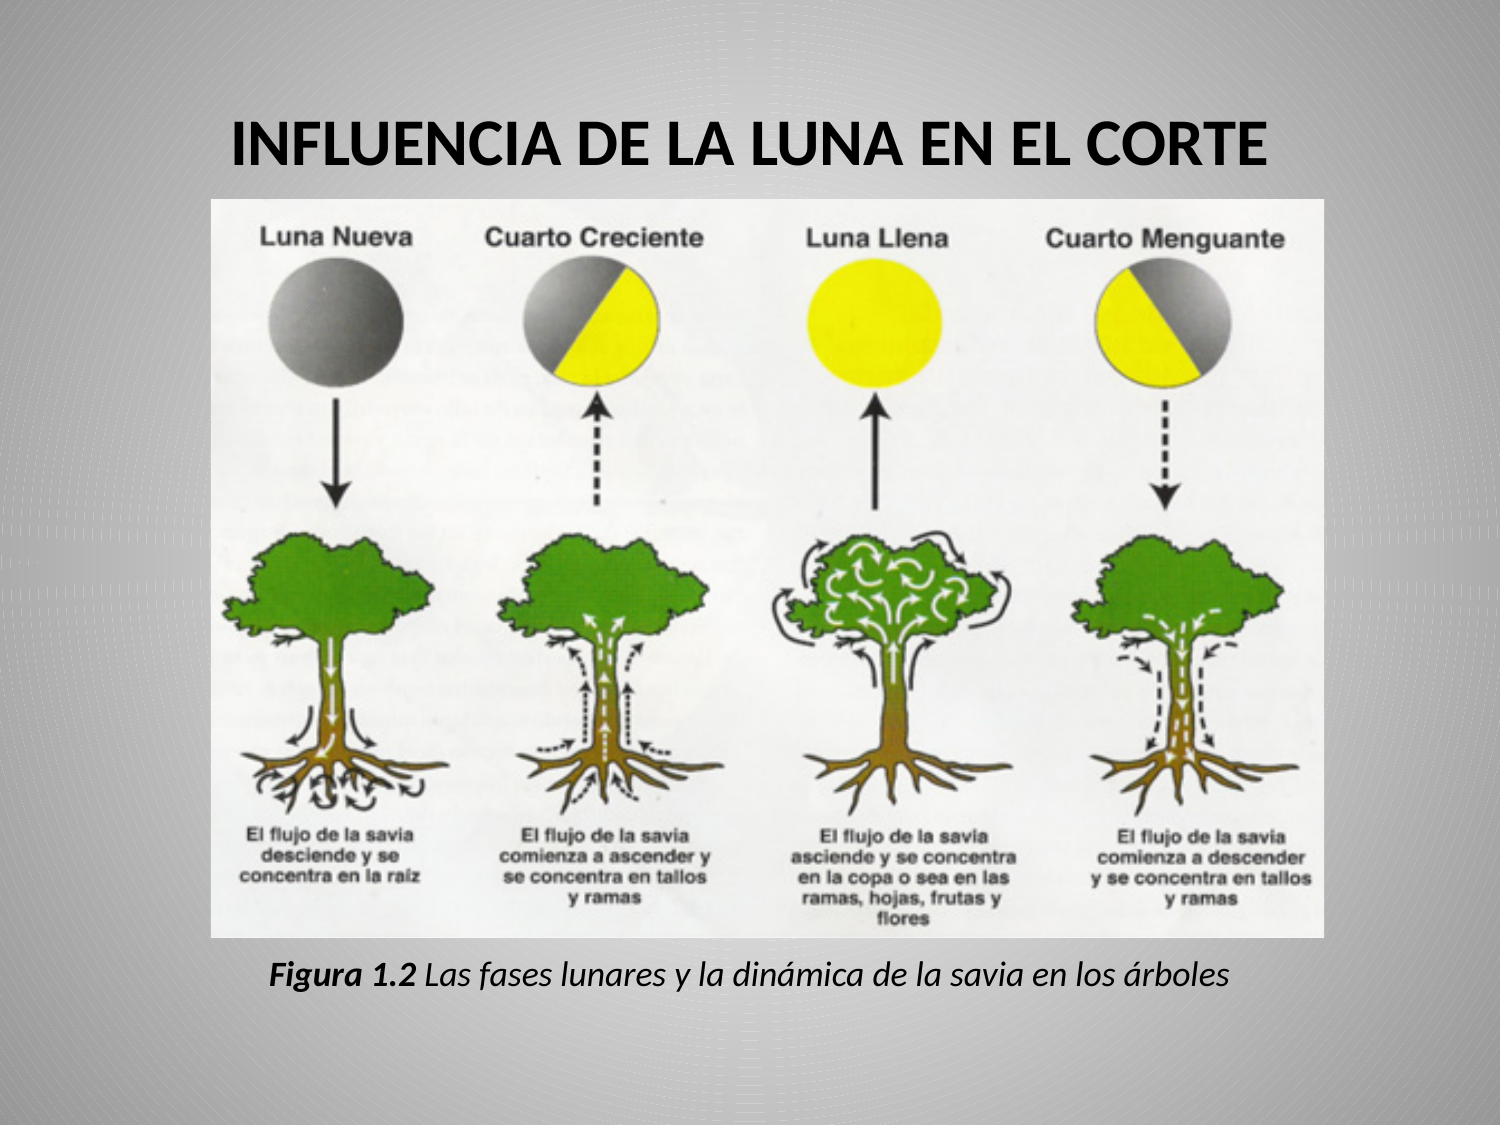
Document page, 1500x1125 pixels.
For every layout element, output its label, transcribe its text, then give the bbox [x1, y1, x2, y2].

title INFLUENCIA DE LA LUNA EN EL CORTE [75, 45, 1425, 233]
list Figura 1.2 Las fases lunares y la dinámica de la savia en los árboles [75, 262, 1425, 1005]
picture [210, 198, 1325, 938]
